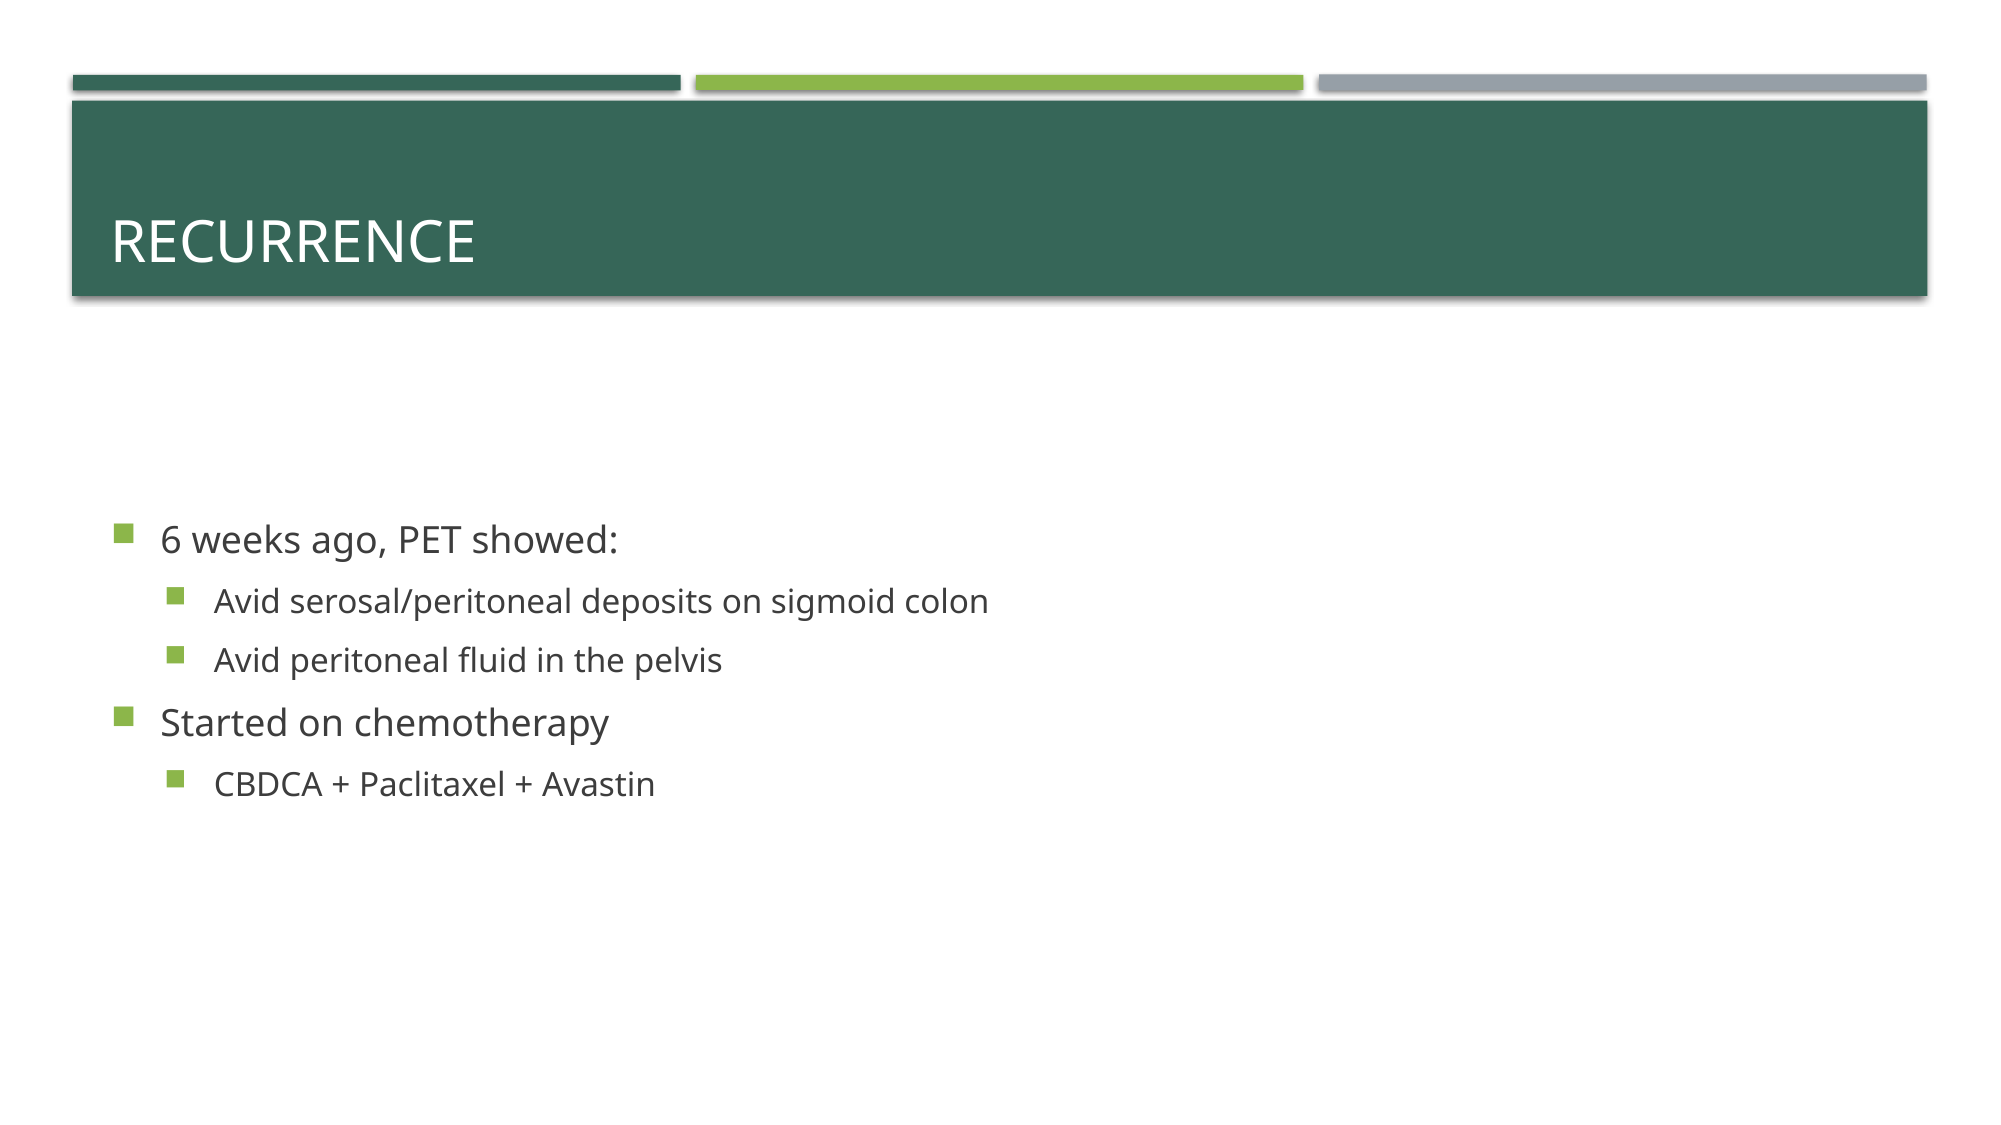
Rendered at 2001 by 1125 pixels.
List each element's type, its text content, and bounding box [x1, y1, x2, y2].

list 6 weeks ago, PET showed: Avid serosal/peritoneal deposits on sigmoid colon Avid peritoneal fluid in the pelvis Started on chemotherapy CBDCA + Paclitaxel + Avastin [95, 357, 1905, 962]
title RECURRENCE [95, 115, 1905, 282]
